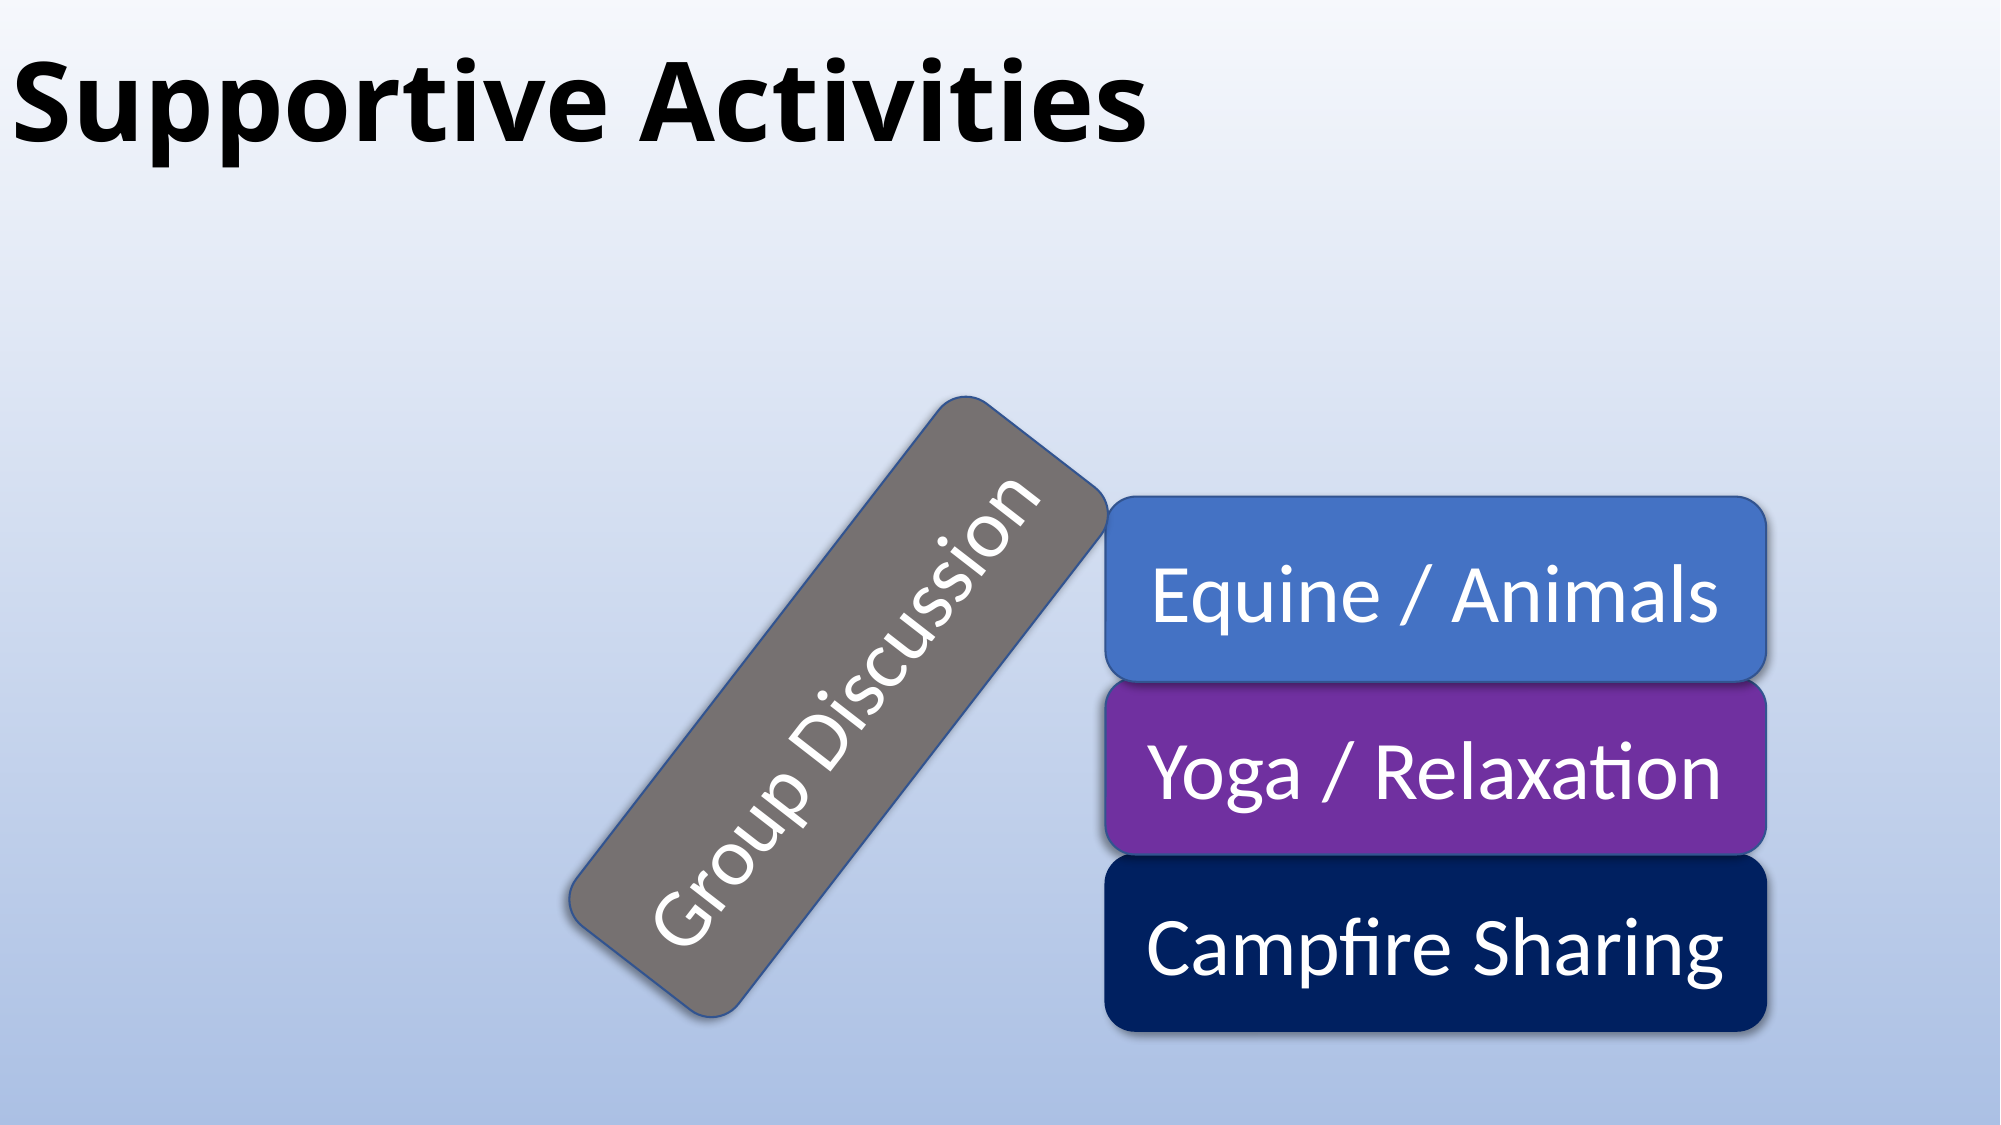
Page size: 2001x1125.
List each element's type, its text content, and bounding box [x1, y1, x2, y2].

title Supportive Activities [0, 25, 1223, 186]
text_box Equine / Animals [1104, 495, 1768, 683]
text_box Yoga / Relaxation [1104, 683, 1768, 856]
text_box Group Discussion [568, 395, 1109, 1019]
text_box Campfire Sharing [1104, 858, 1768, 1032]
